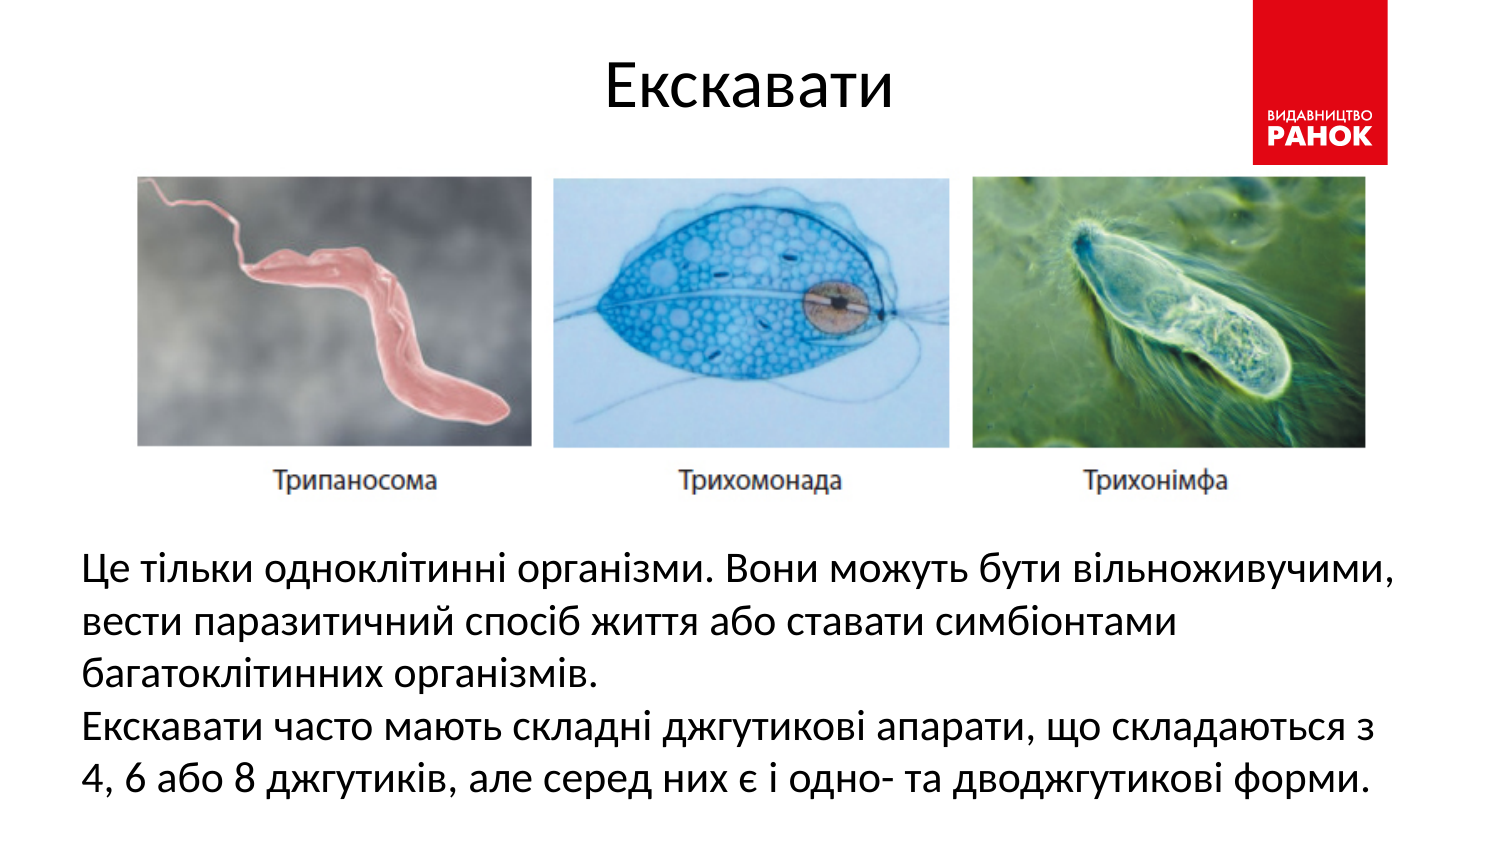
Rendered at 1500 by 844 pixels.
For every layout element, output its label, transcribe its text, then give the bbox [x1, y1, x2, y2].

picture [131, 0, 1388, 505]
text_box Це тільки одноклітинні організми. Вони можуть бути вільноживучими, вести паразитичний спосіб життя або ставати симбіонтами багатоклітинних організмів. Екскавати часто мають складні джгутикові апарати, що складаються з 4, 6 або 8 джгутиків, але серед них є і одно- та дводжгутикові форми. [66, 531, 1434, 809]
title Екскавати [103, 29, 1247, 130]
title Екскавати [1392, 29, 1397, 130]
